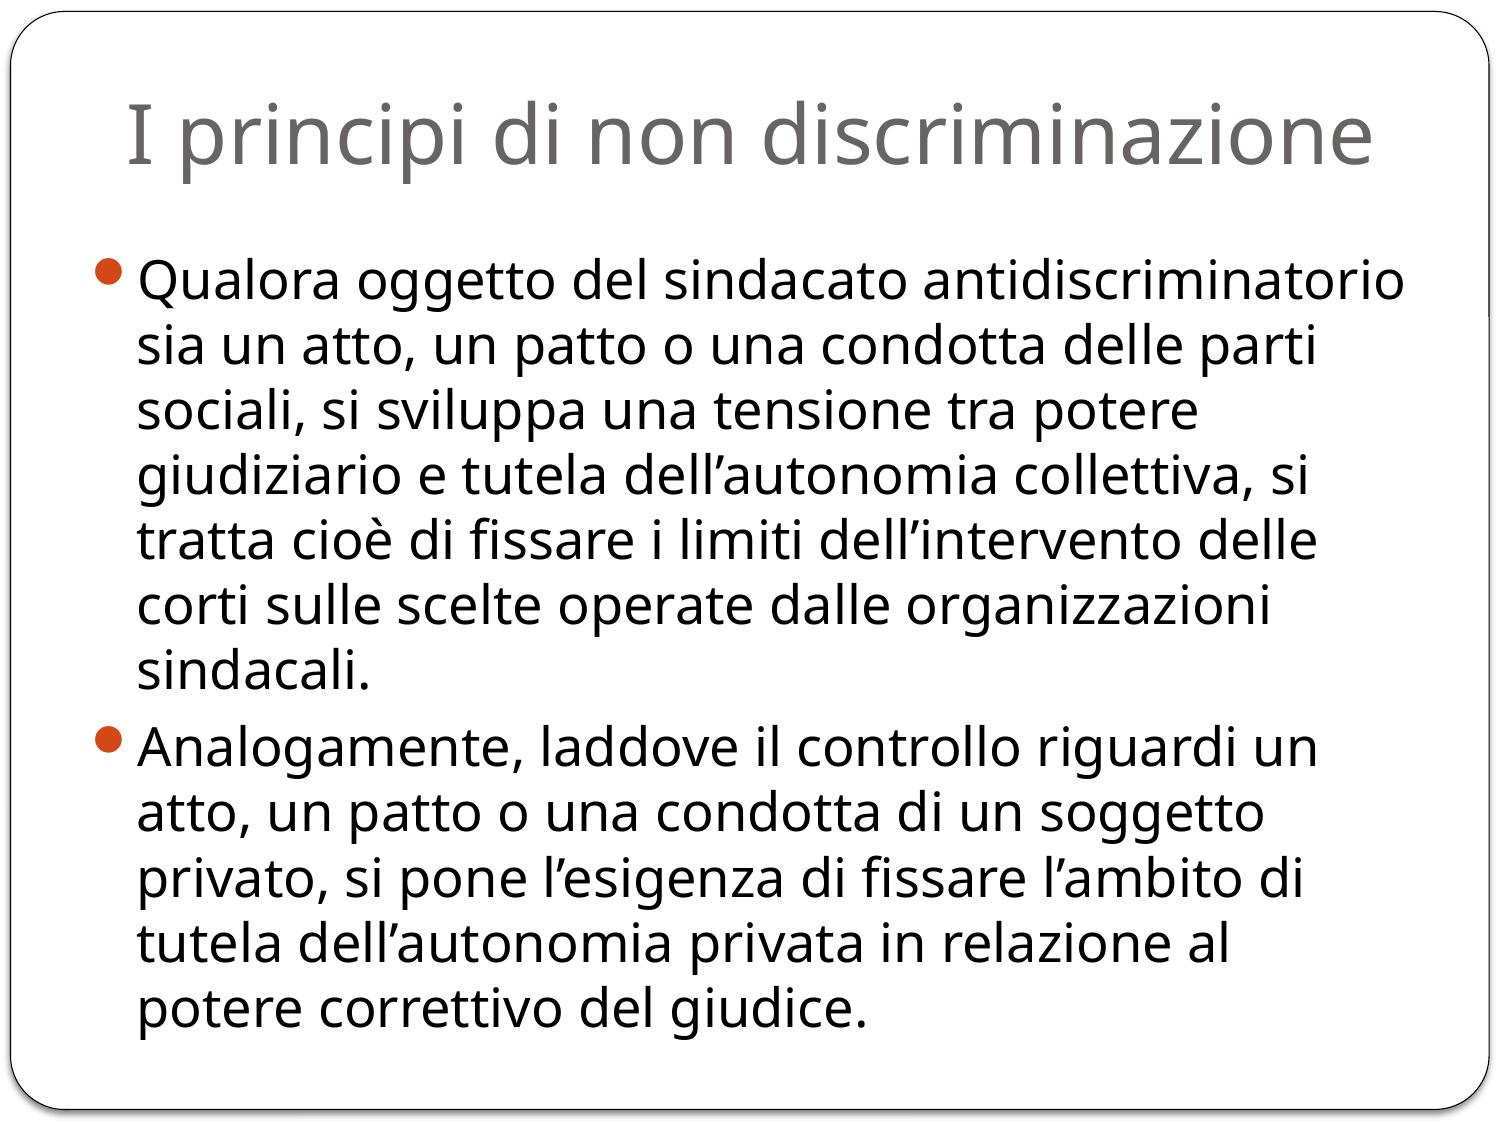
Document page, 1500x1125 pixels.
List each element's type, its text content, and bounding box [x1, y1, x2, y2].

list Qualora oggetto del sindacato antidiscriminatorio sia un atto, un patto o una condotta delle parti sociali, si sviluppa una tensione tra potere giudiziario e tutela dell’autonomia collettiva, si tratta cioè di fissare i limiti dell’intervento delle corti sulle scelte operate dalle organizzazioni sindacali. Analogamente, laddove il controllo riguardi un atto, un patto o una condotta di un soggetto privato, si pone l’esigenza di fissare l’ambito di tutela dell’autonomia privata in relazione al potere correttivo del giudice. [76, 237, 1425, 1059]
title I principi di non discriminazione [112, 45, 1425, 197]
